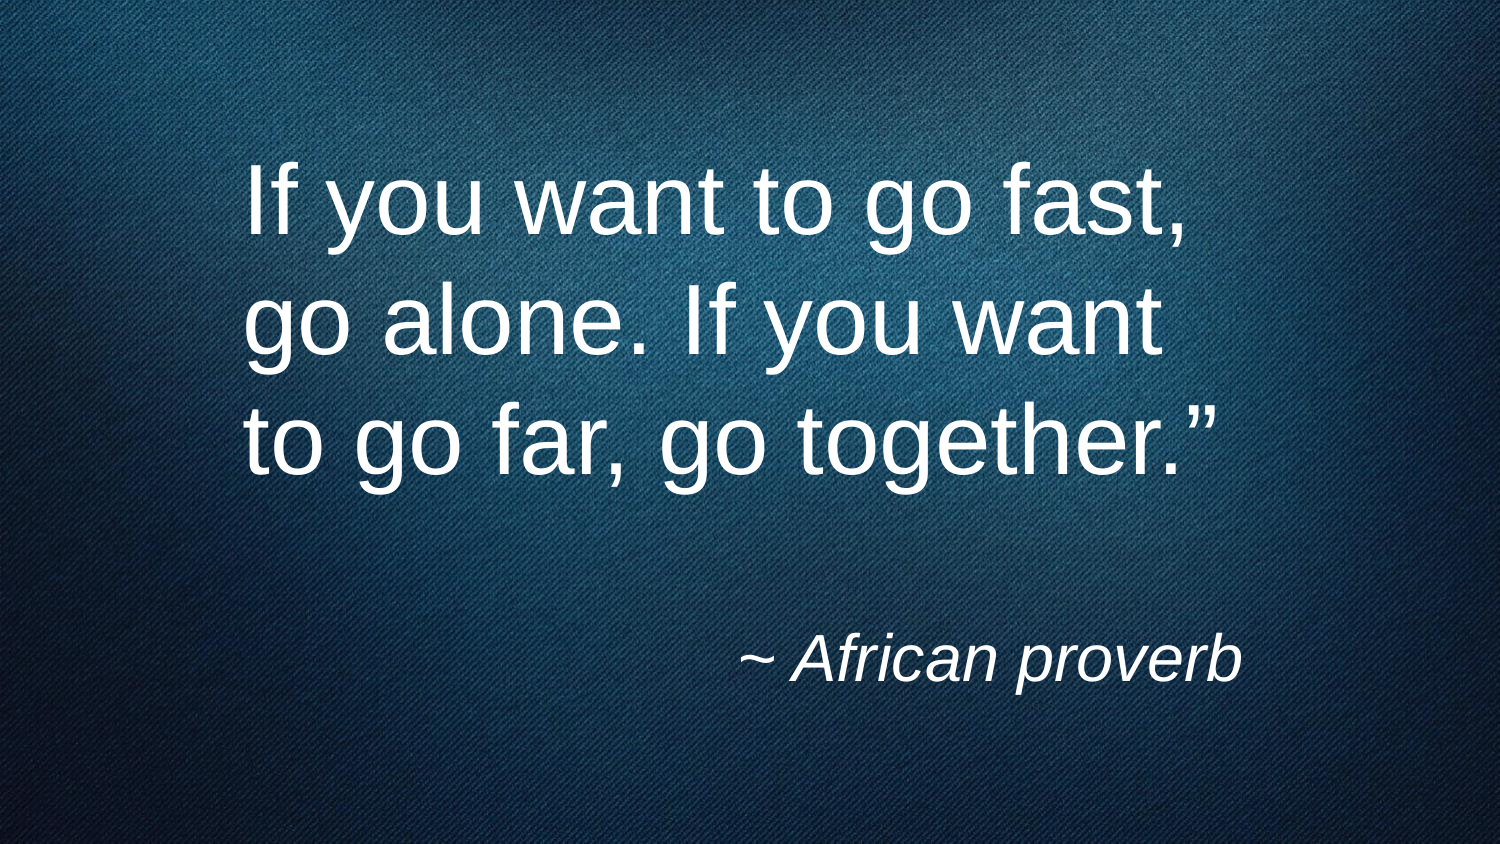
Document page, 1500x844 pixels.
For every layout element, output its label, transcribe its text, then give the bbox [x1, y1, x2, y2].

text_box If you want to go fast, go alone. If you want to go far, go together.” ~ African proverb [227, 127, 1278, 708]
picture [0, 0, 1500, 844]
